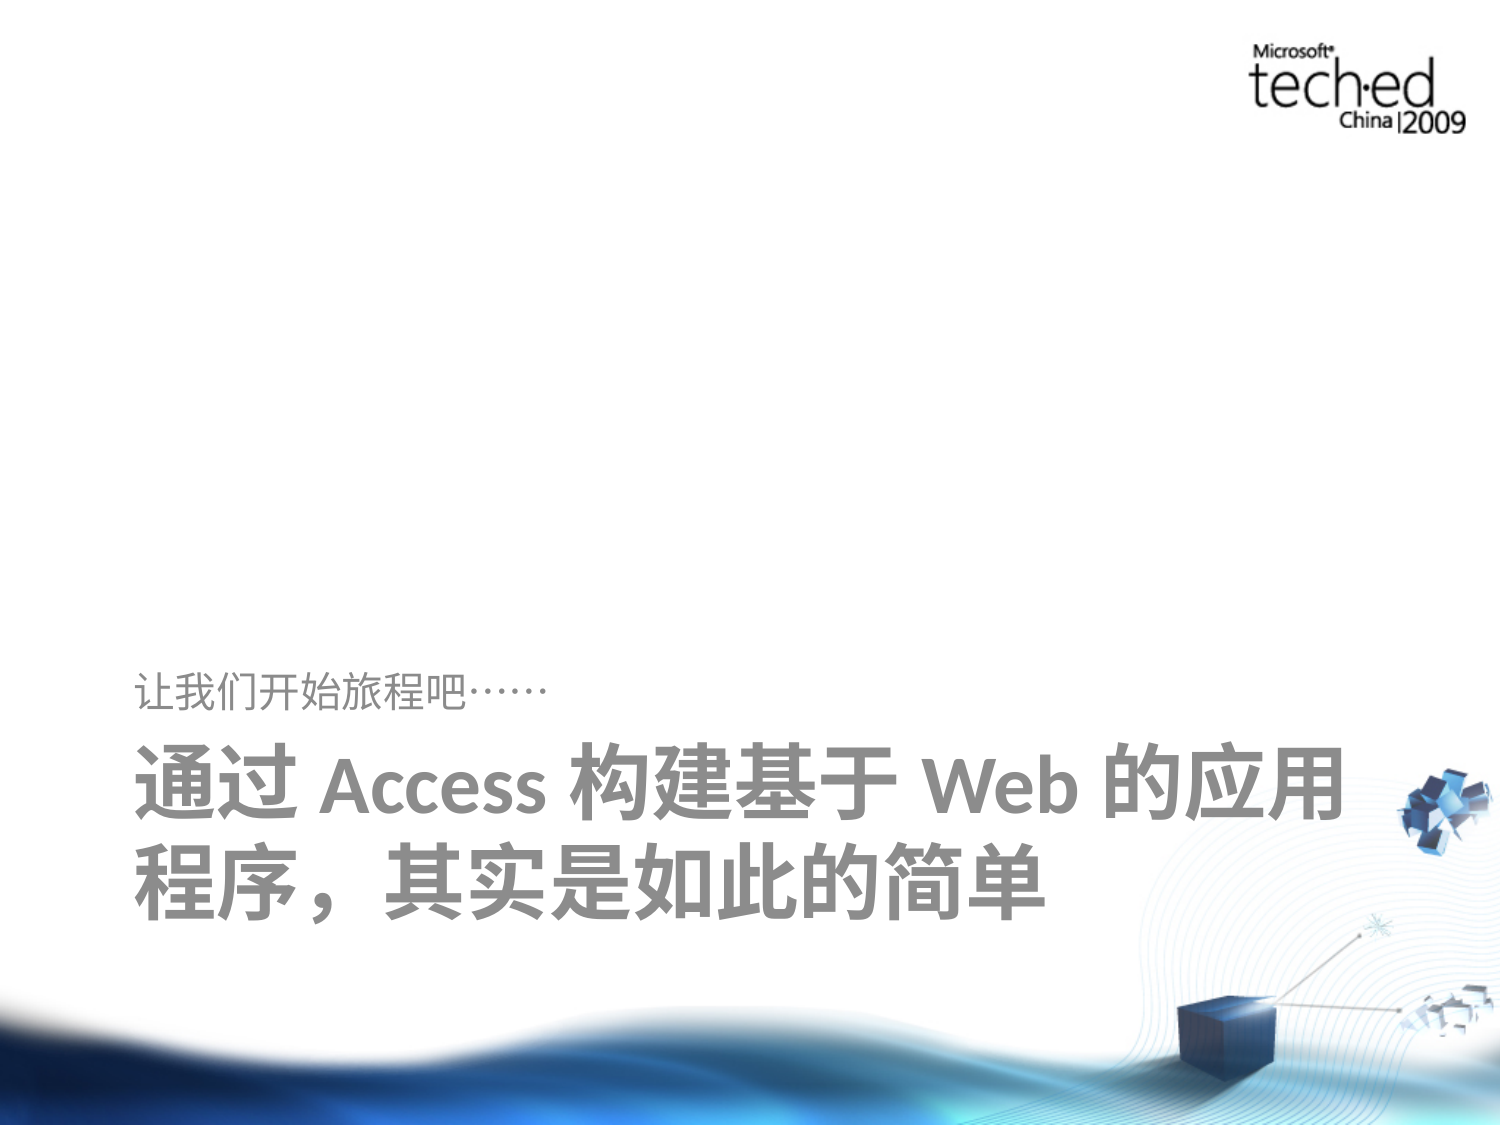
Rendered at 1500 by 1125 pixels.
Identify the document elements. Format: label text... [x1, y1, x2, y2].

picture [0, 0, 1500, 1125]
list 让我们开始旅程吧…… [118, 476, 1394, 723]
title 通过Access构建基于Web的应用程序，其实是如此的简单 [118, 723, 1394, 947]
